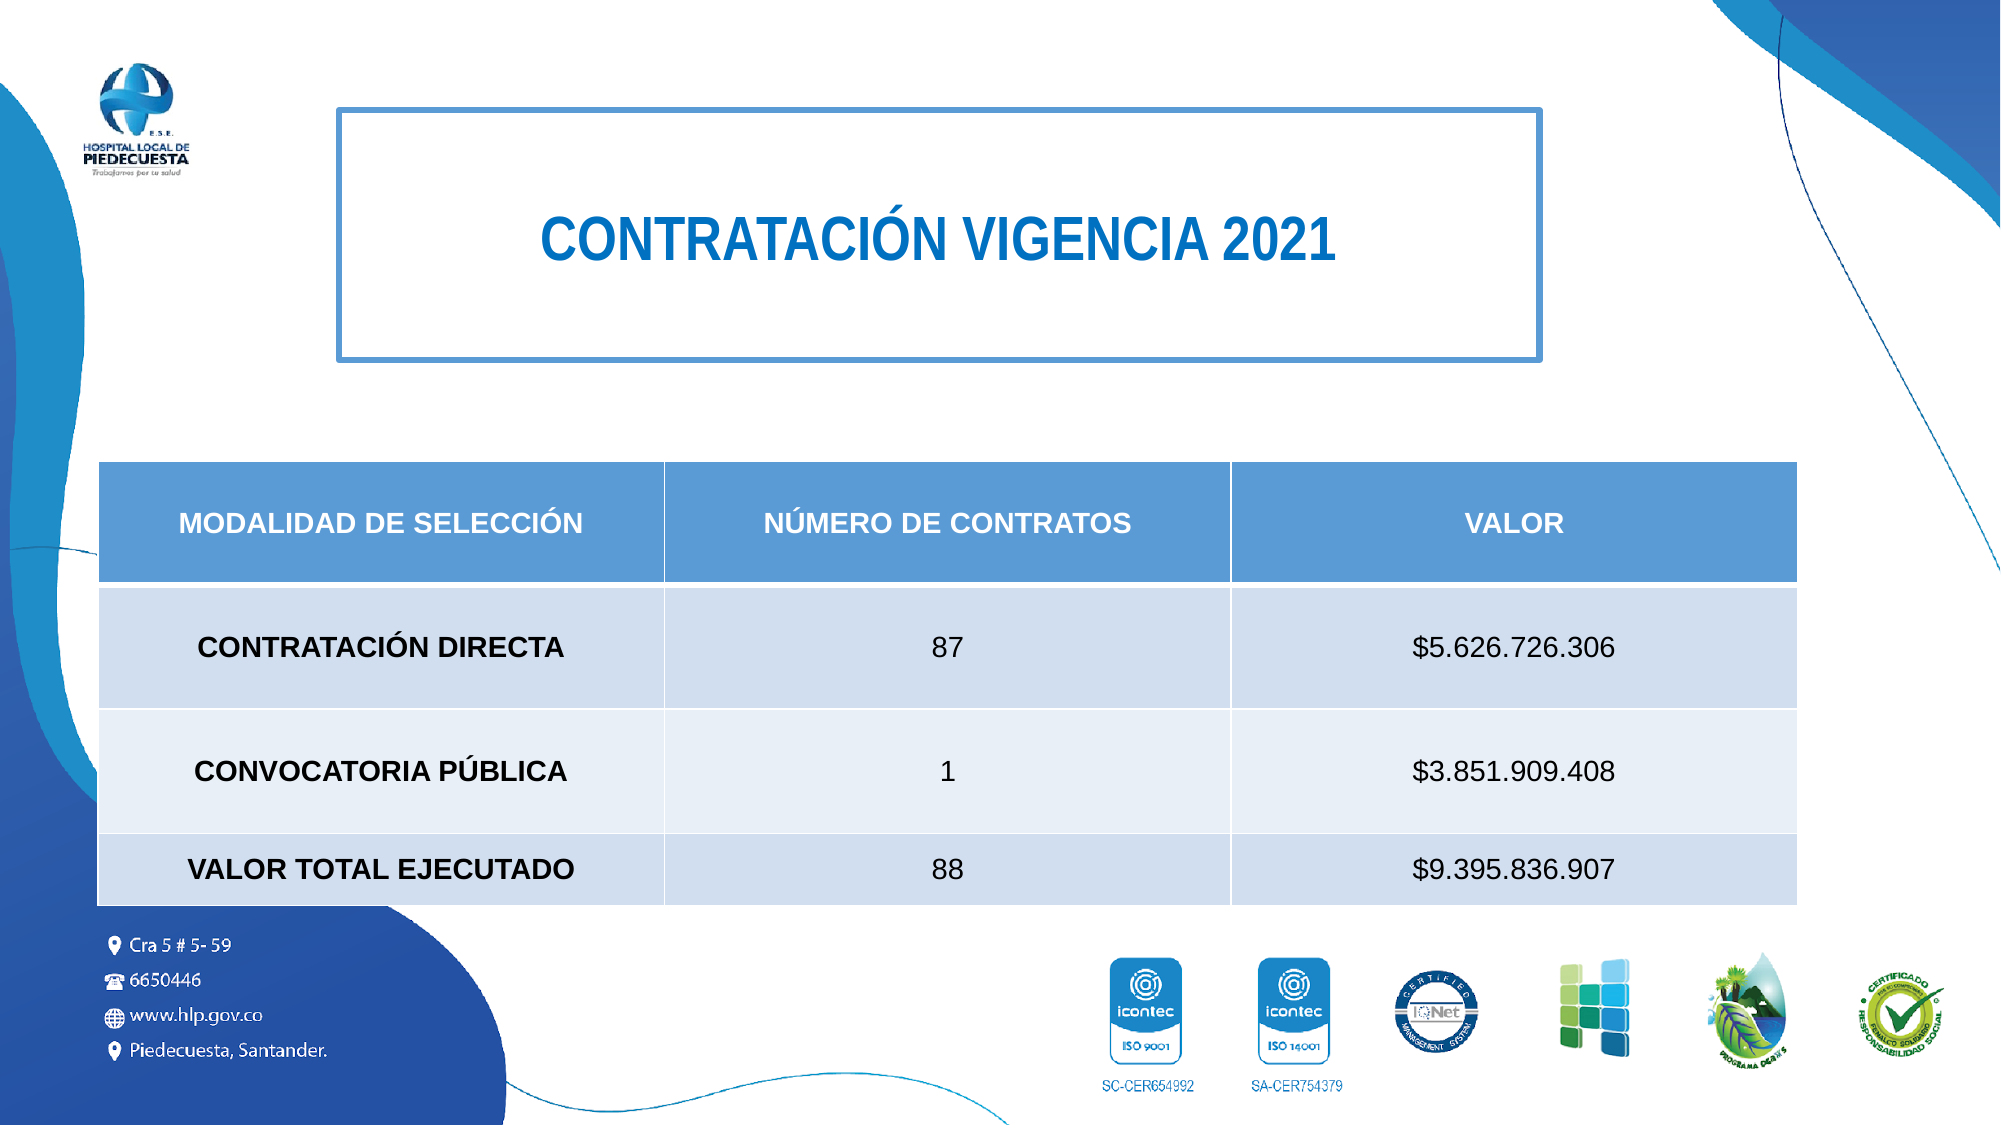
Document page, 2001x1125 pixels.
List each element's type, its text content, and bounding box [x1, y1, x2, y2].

table_cell $9.395.836.907 [1232, 834, 1797, 905]
table_cell 87 [665, 588, 1230, 708]
table_cell VALOR TOTAL EJECUTADO [99, 834, 664, 905]
table_header MODALIDAD DE SELECCIÓN [99, 462, 664, 582]
text_box CONTRATACIÓN VIGENCIA 2021 [337, 108, 1542, 362]
picture [0, 0, 2001, 1125]
table_cell $3.851.909.408 [1232, 710, 1797, 833]
table_header NÚMERO DE CONTRATOS [665, 462, 1230, 582]
table_header VALOR [1232, 462, 1797, 582]
table_cell CONVOCATORIA PÚBLICA [99, 710, 664, 833]
table_cell CONTRATACIÓN DIRECTA [99, 588, 664, 708]
table_cell $5.626.726.306 [1232, 588, 1797, 708]
table_cell 1 [665, 710, 1230, 833]
table_cell 88 [665, 834, 1230, 905]
